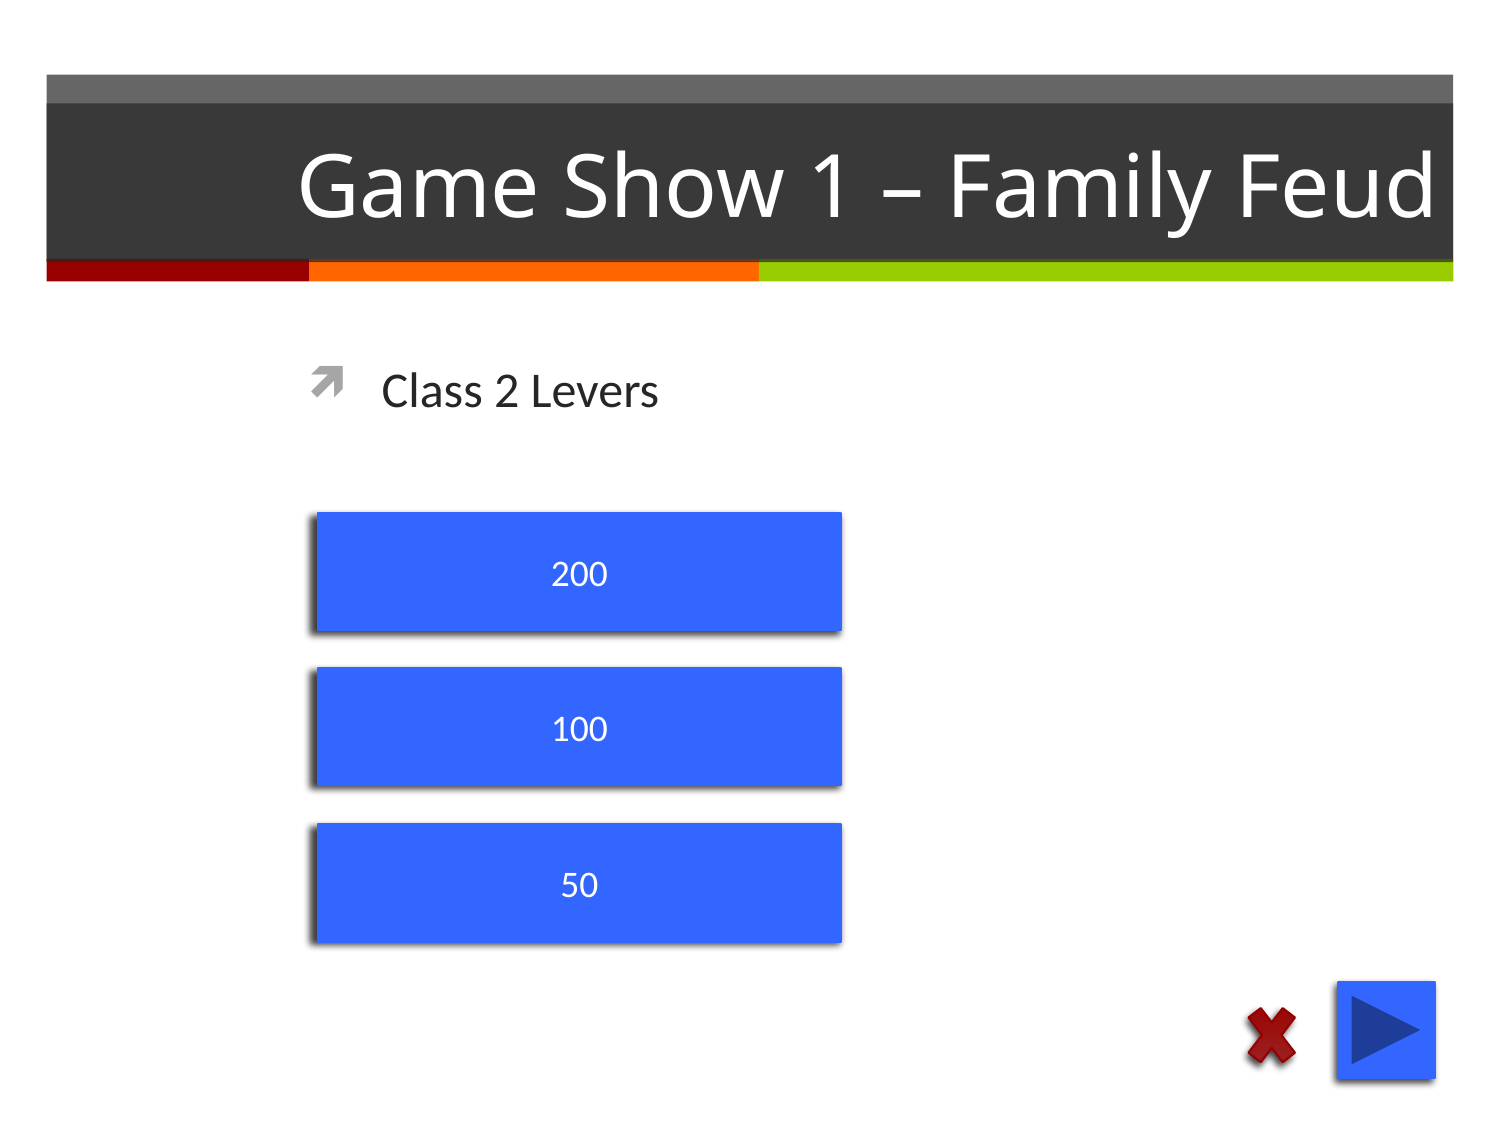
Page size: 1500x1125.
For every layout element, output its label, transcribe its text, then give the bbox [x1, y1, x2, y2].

text_box [1337, 981, 1436, 1079]
list Class 2 Levers [292, 350, 1454, 443]
text_box [1247, 1007, 1296, 1063]
text_box 200 [317, 512, 842, 631]
text_box 100 [317, 667, 842, 786]
title Game Show 1 – Family Feud [46, 103, 1454, 263]
text_box 50 [317, 823, 842, 943]
